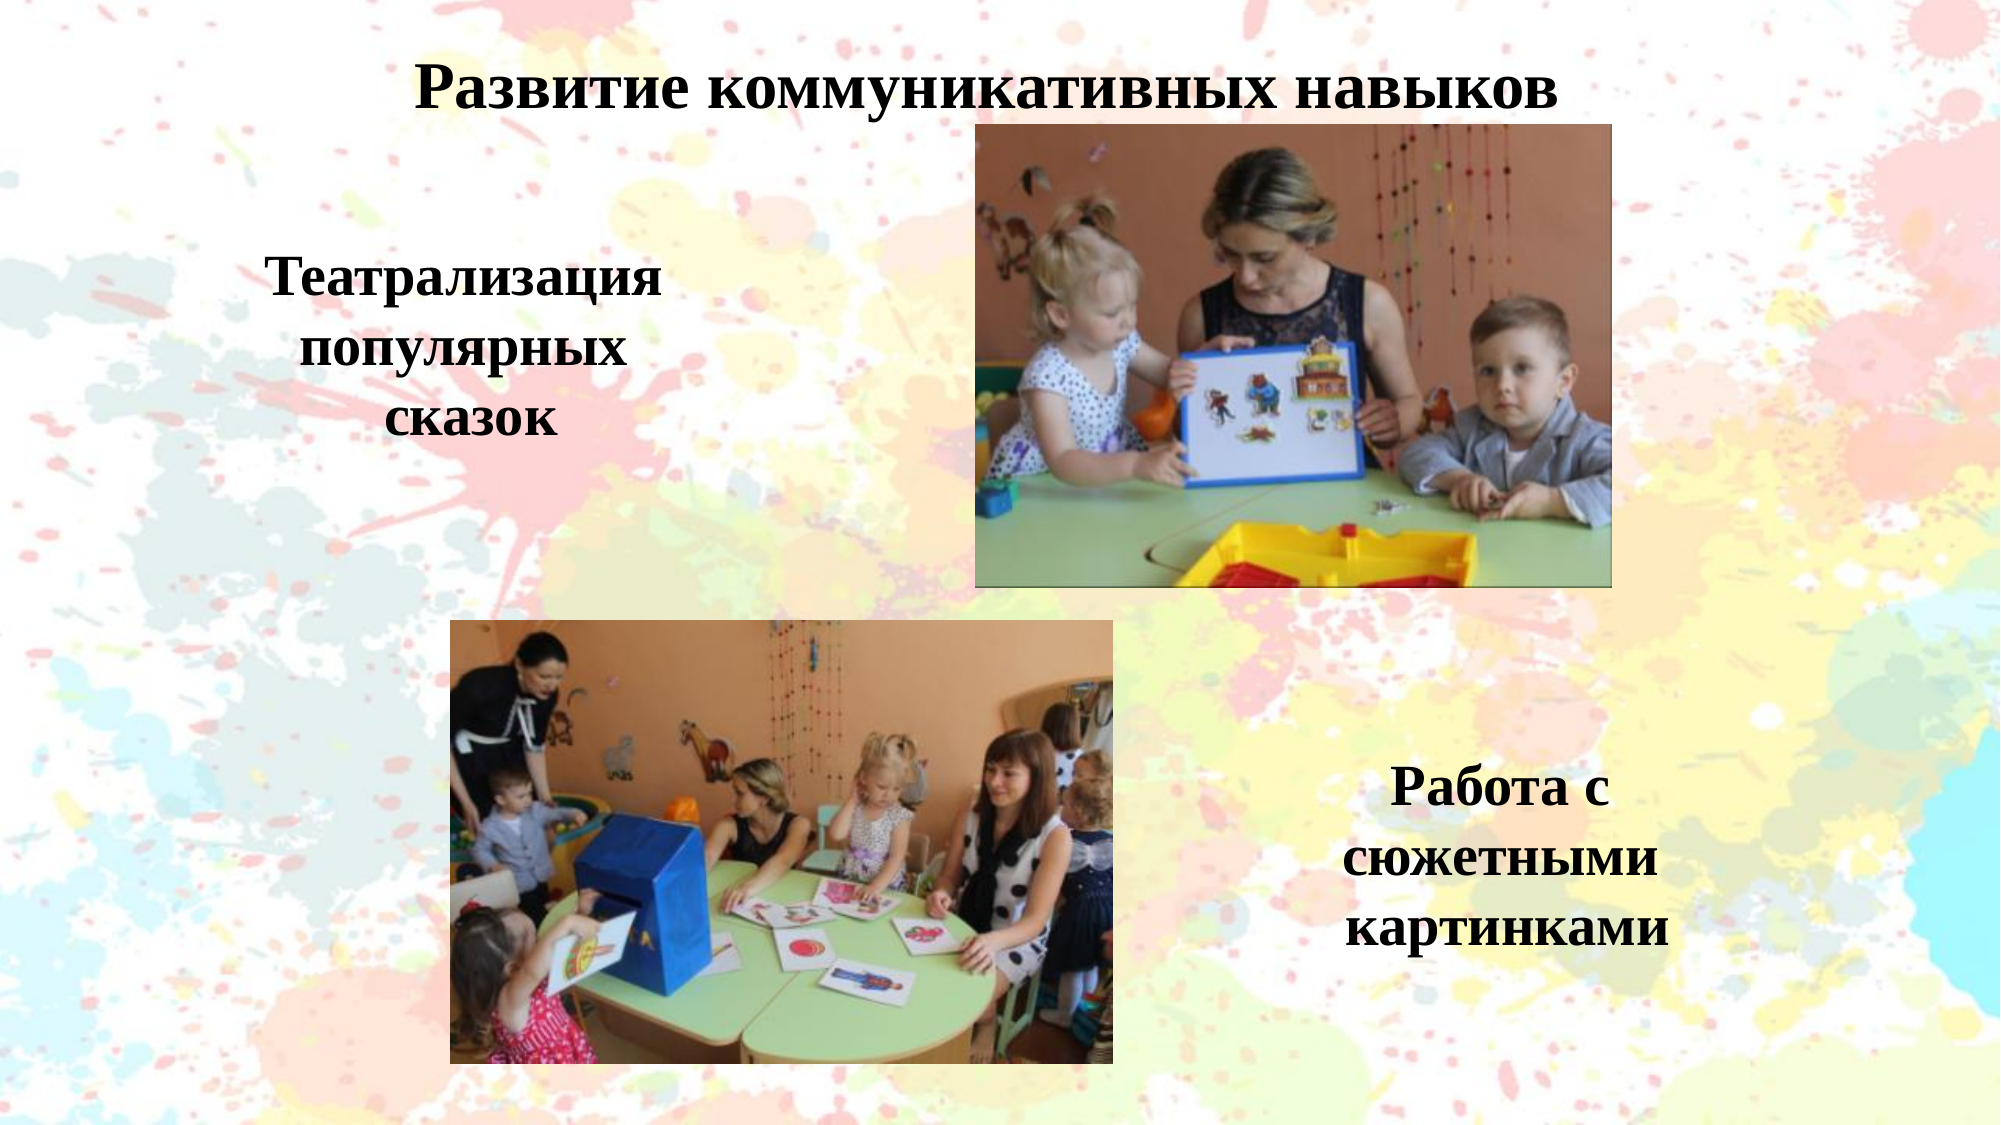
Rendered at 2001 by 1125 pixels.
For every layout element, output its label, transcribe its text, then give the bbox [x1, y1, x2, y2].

text_box Работа с сюжетными картинками [1271, 739, 1744, 965]
picture [0, 0, 2001, 1125]
title Развитие коммуникативных навыков [249, 62, 1725, 113]
text_box Театрализация популярных сказок [249, 229, 693, 455]
